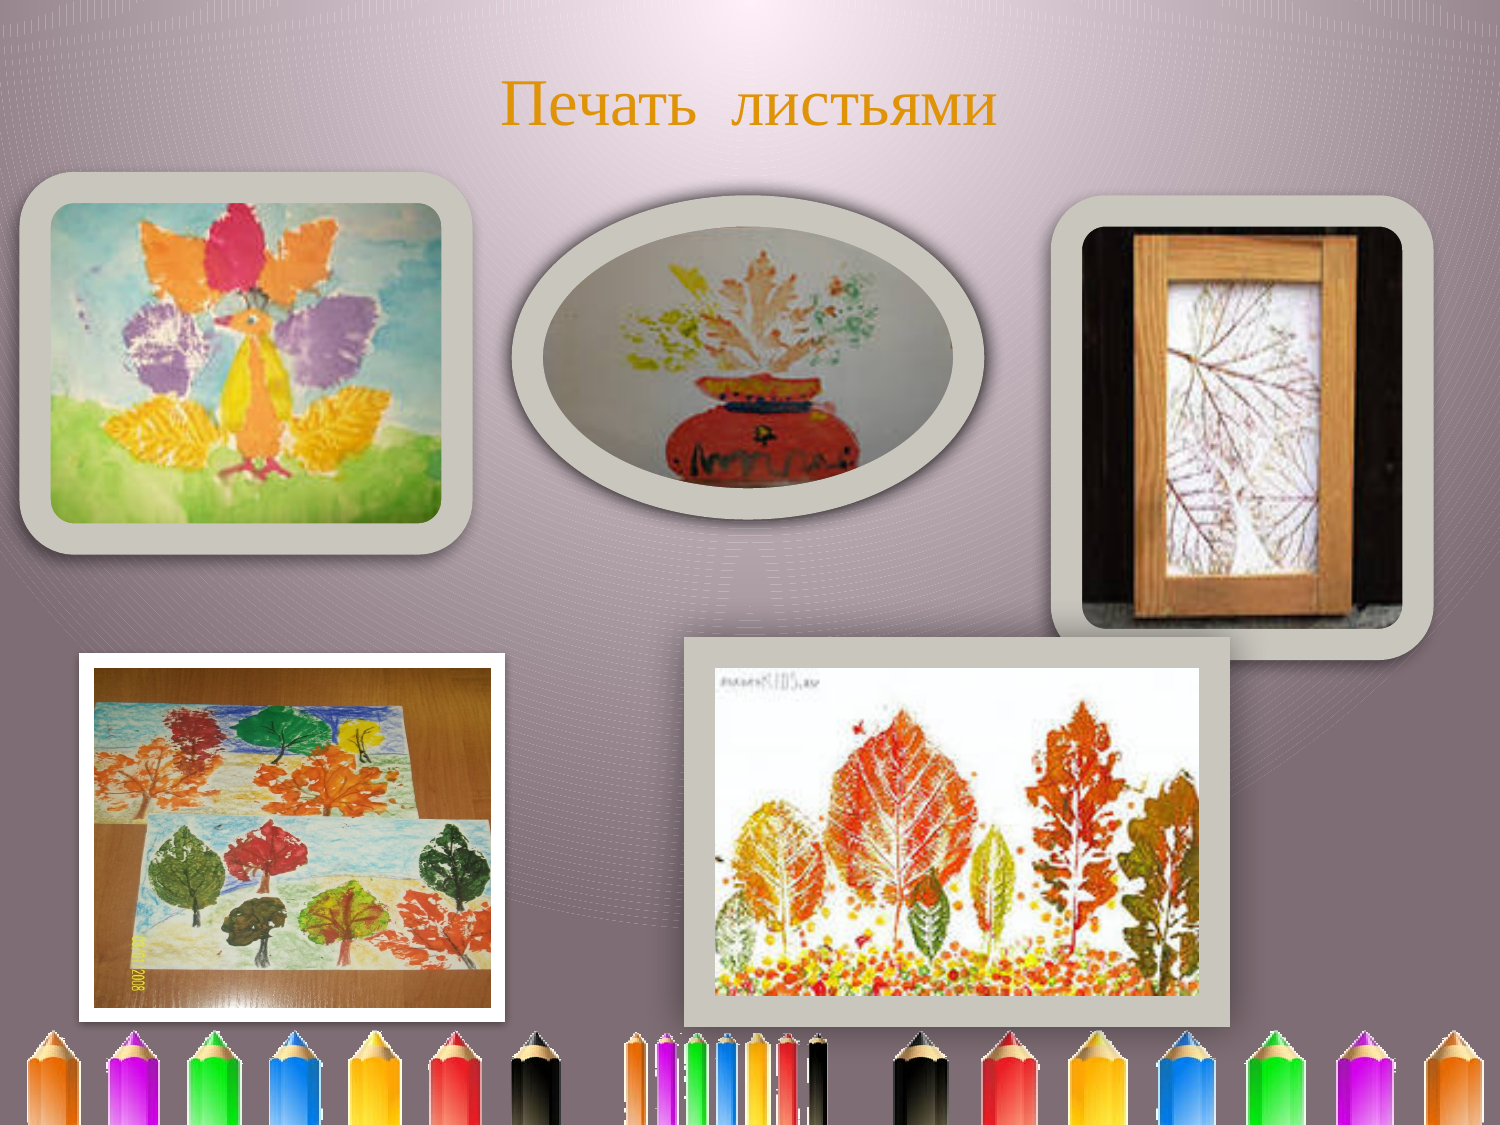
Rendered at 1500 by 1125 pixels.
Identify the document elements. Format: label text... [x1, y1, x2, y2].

picture [855, 1019, 1500, 1125]
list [34, 187, 458, 540]
picture [0, 1019, 844, 1125]
picture [1066, 210, 1419, 645]
picture [714, 667, 1200, 997]
picture [527, 210, 969, 505]
title Печать листьями [75, 45, 1425, 153]
picture [93, 667, 491, 1009]
